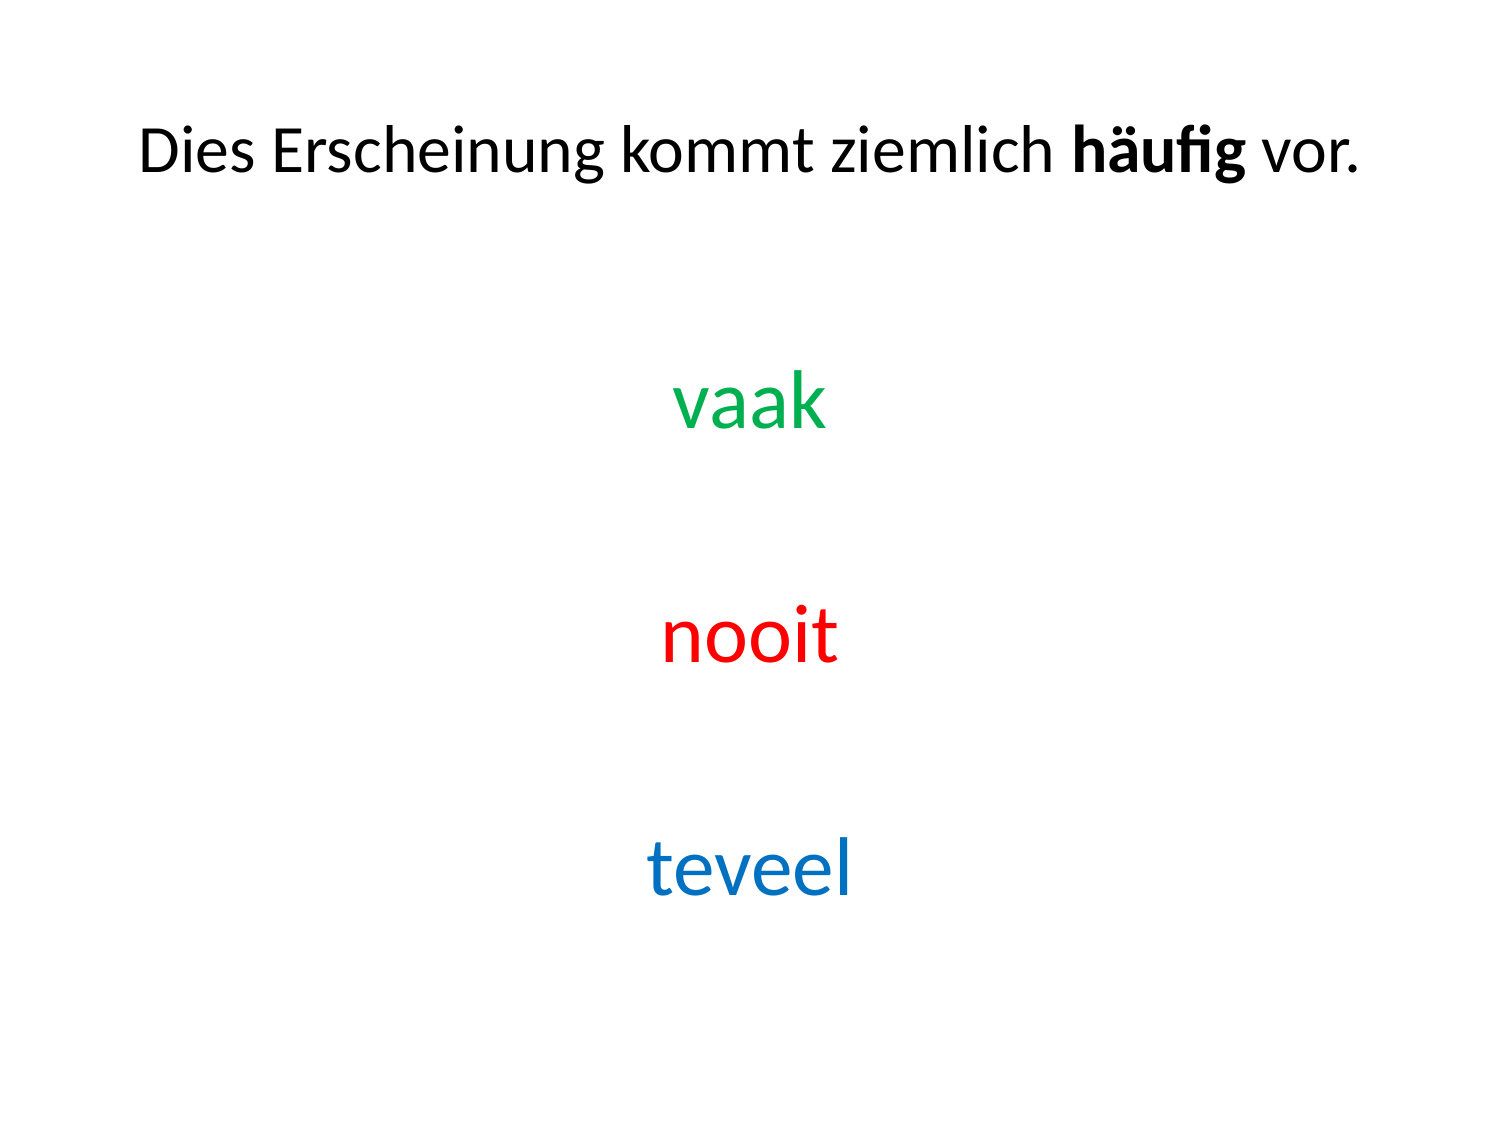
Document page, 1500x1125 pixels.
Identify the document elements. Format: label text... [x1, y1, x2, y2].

list vaak nooit teveel [75, 338, 1425, 1005]
title Dies Erscheinung kommt ziemlich häufig vor. [75, 45, 1425, 233]
